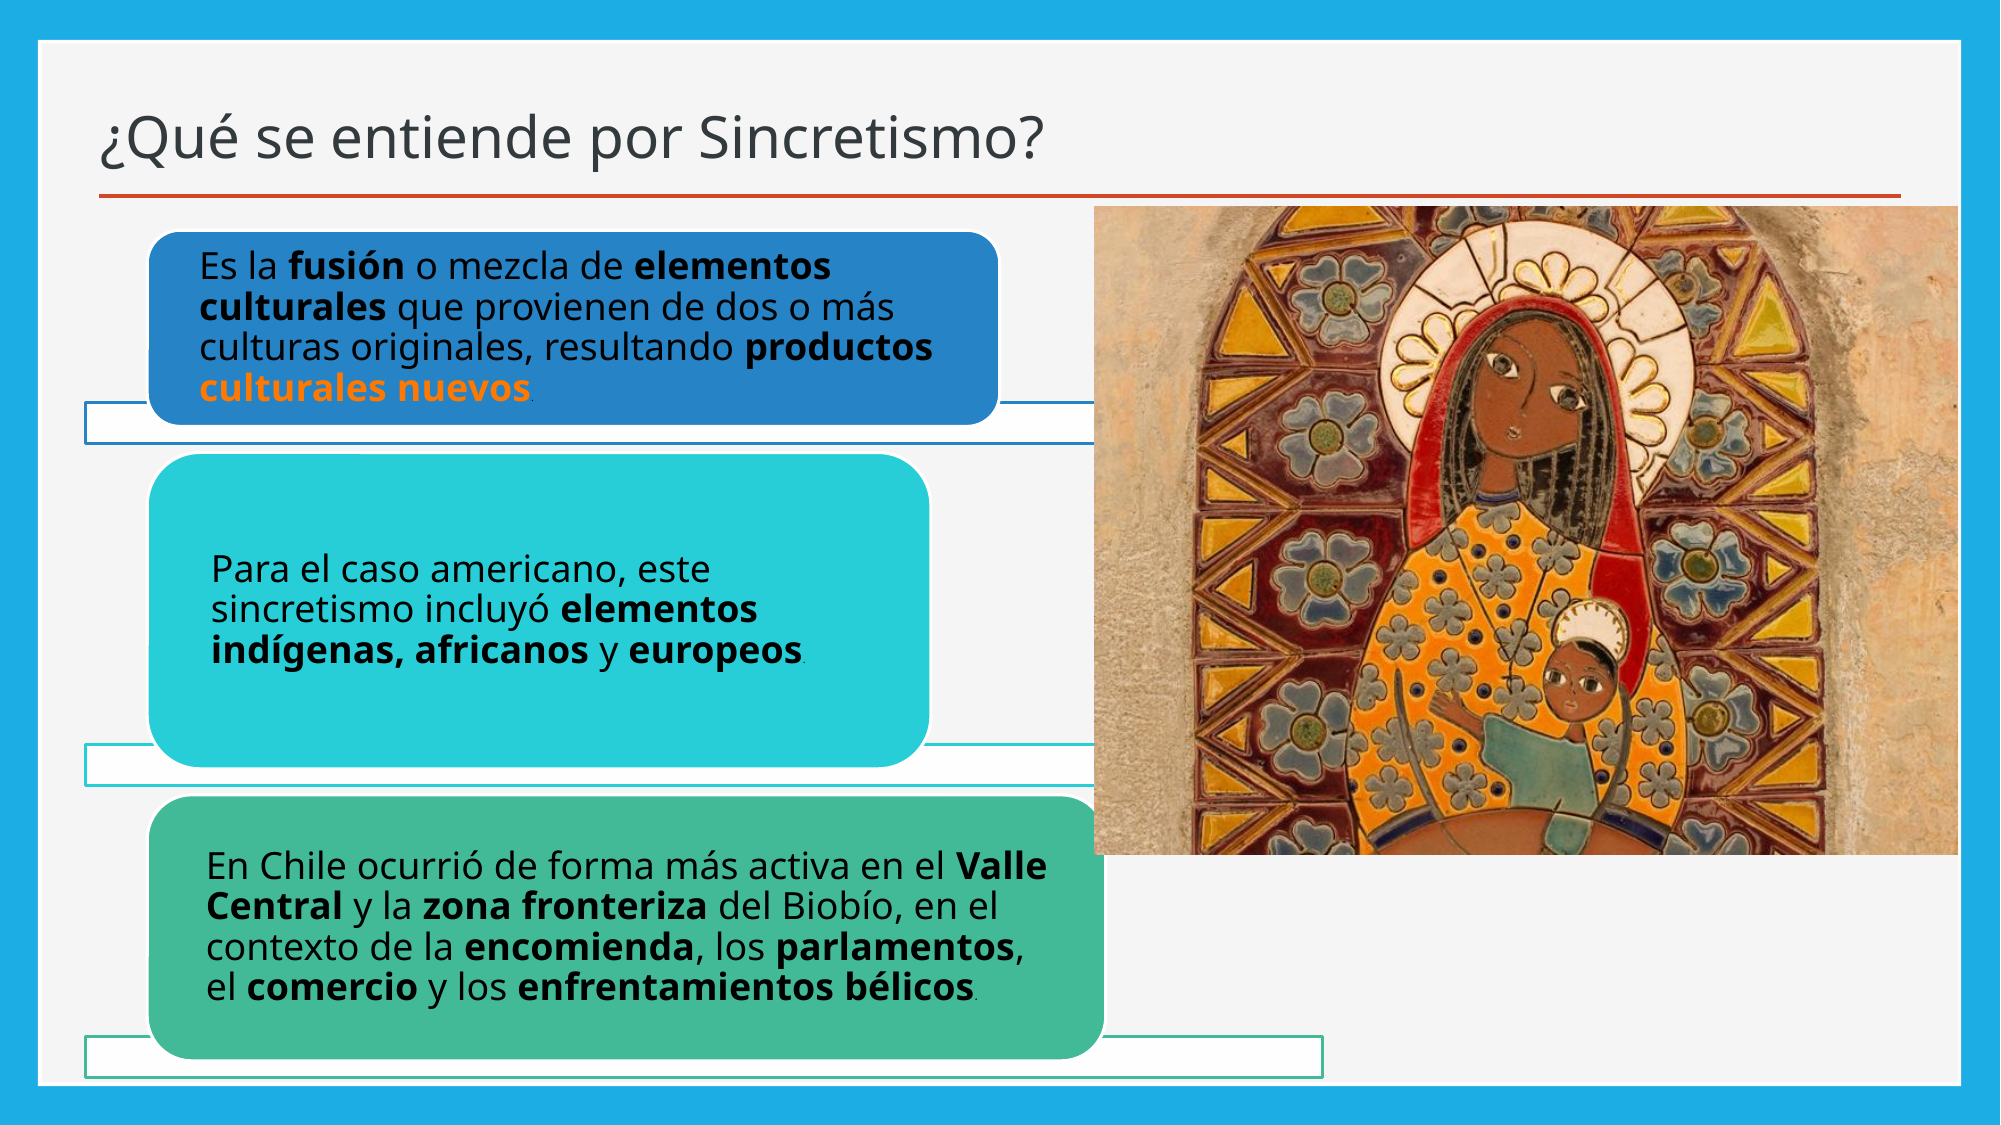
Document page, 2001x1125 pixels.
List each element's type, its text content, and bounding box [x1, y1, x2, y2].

title ¿Qué se entiende por Sincretismo? [85, 73, 1214, 179]
picture [1094, 206, 1959, 855]
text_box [85, 206, 1323, 1102]
